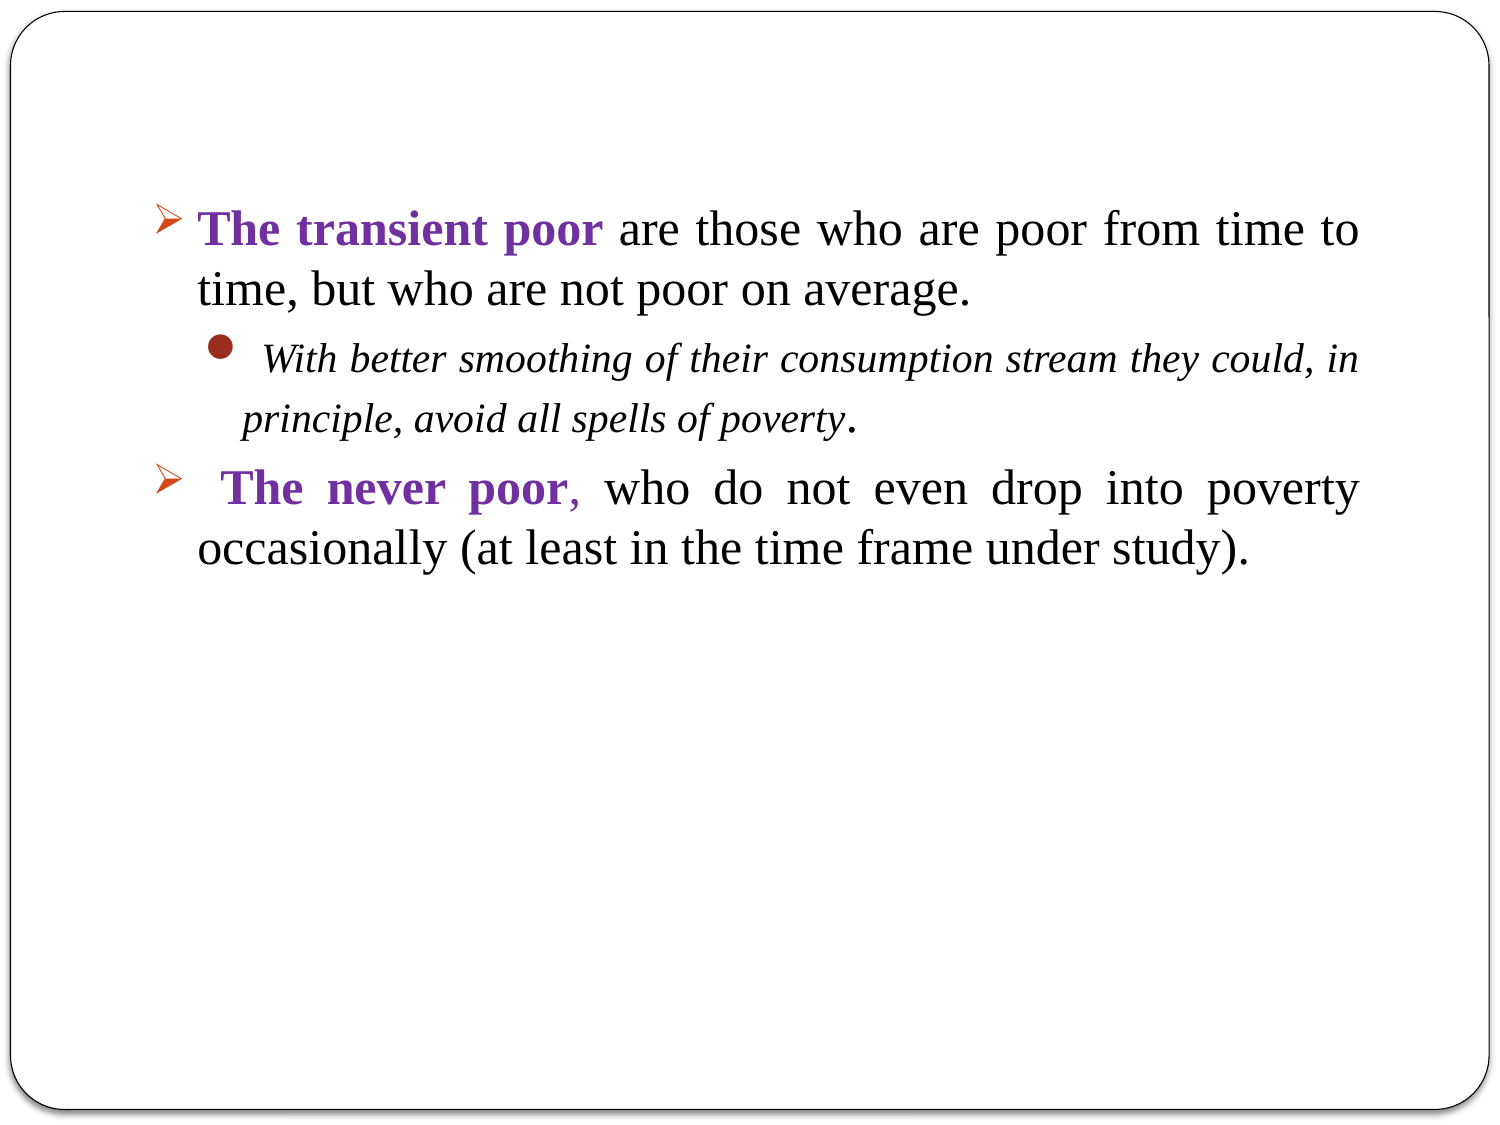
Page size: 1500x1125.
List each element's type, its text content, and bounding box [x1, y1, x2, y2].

list The transient poor are those who are poor from time to time, but who are not poor on average. With better smoothing of their consumption stream they could, in principle, avoid all spells of poverty. The never poor, who do not even drop into poverty occasionally (at least in the time frame under study). [137, 187, 1375, 788]
